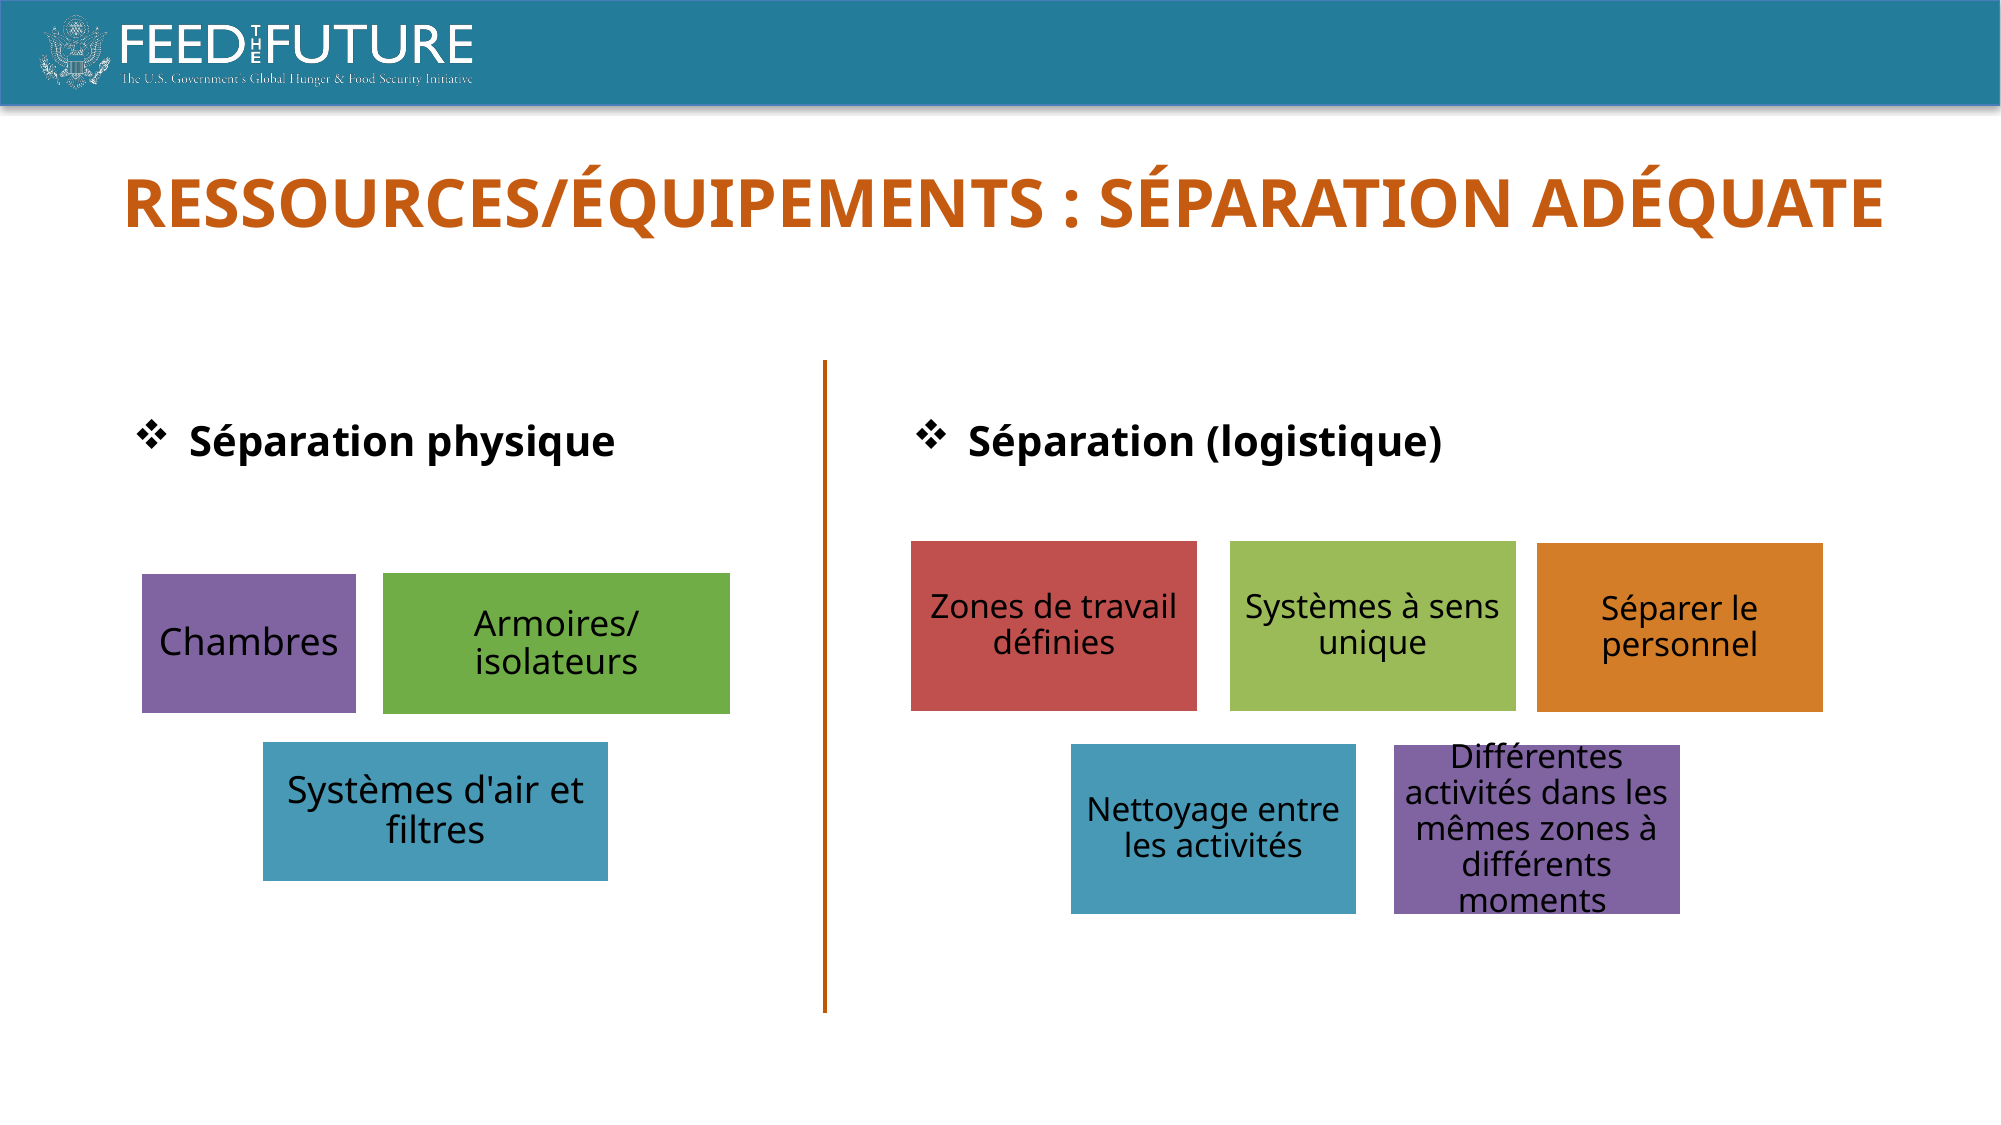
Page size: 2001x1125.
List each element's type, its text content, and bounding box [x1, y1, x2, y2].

text_box Séparation (logistique) [897, 407, 1825, 972]
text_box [909, 478, 1837, 977]
text_box Ressources/équipements : Séparation adéquate [26, 153, 2000, 250]
text_box Séparation physique [118, 407, 673, 762]
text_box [139, 498, 732, 957]
